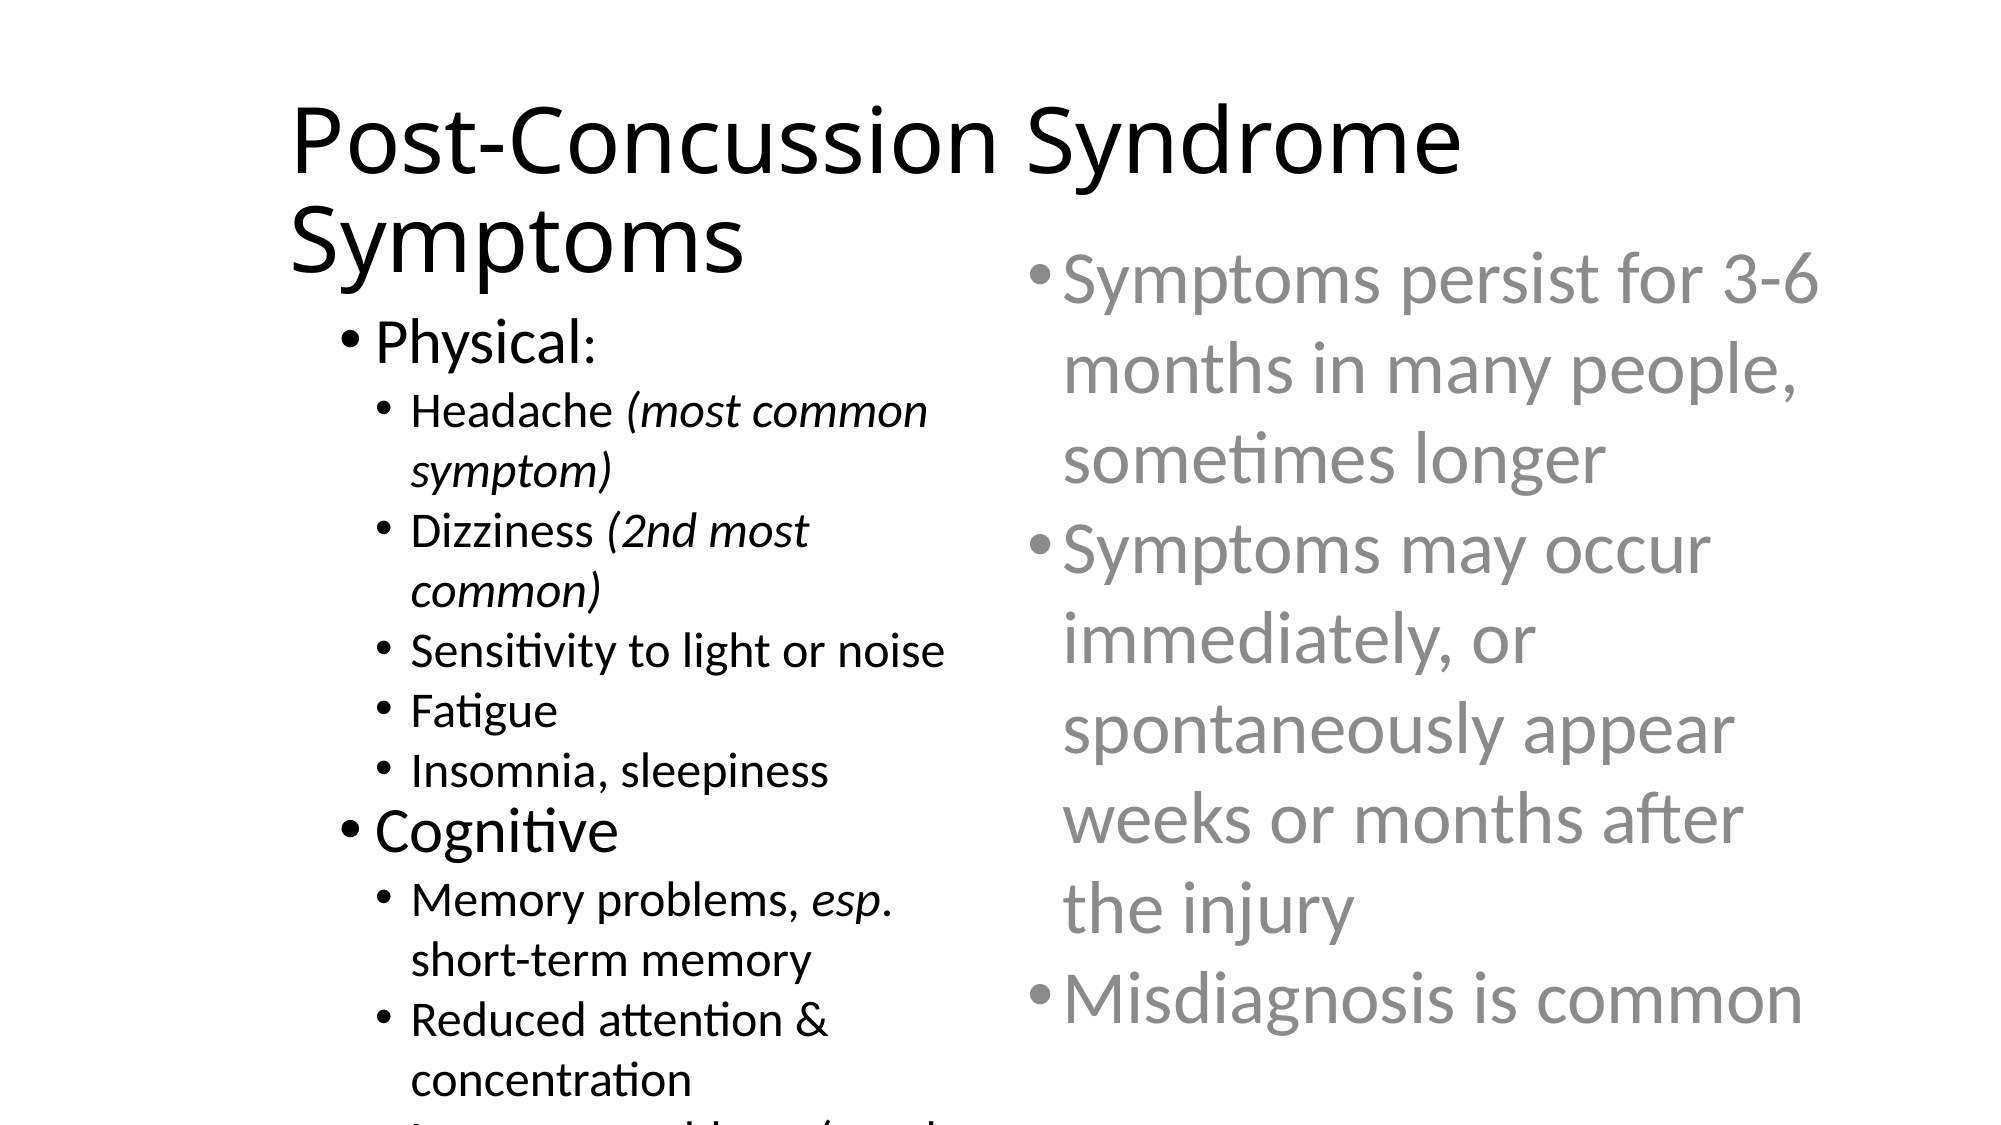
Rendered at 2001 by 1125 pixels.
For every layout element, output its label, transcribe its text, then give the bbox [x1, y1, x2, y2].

text_box Symptoms persist for 3-6 months in many people, sometimes longer Symptoms may occur immediately, or spontaneously appear weeks or months after the injury Misdiagnosis is common [1012, 299, 1863, 1014]
text_box Post-Concussion Syndrome Symptoms [274, 99, 1750, 288]
text_box Physical: Headache (most common symptom) Dizziness (2nd most common) Sensitivity to light or noise Fatigue Insomnia, sleepiness Cognitive Memory problems, esp. short-term memory Reduced attention & concentration Language problems (word-finding, etc.) Emotional/behavioral changes Reduced frustration tolerance Depression Anxiety Change in personality Poor judgment Reduced social inhibition Increased impulsivity Labile emotions or mood swings Reduced ability to tolerate stress or alcohol [324, 299, 988, 1113]
